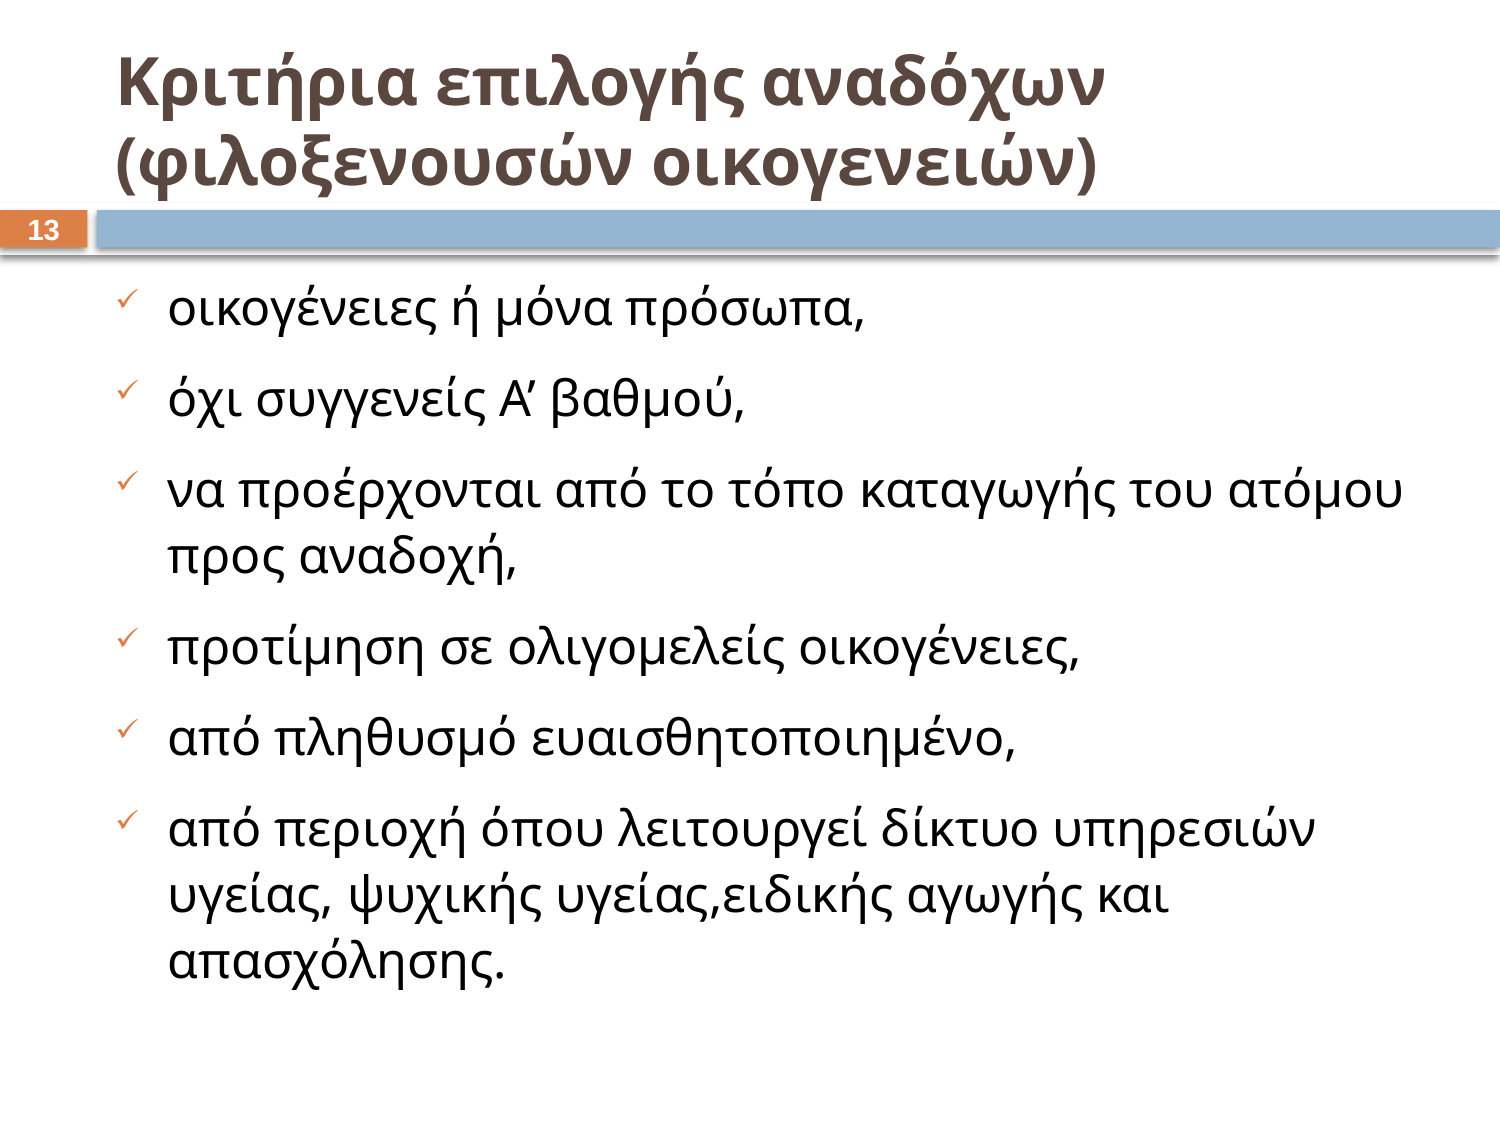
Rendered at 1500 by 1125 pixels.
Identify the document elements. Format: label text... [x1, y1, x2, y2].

list οικογένειες ή μόνα πρόσωπα, όχι συγγενείς Α’ βαθμού, να προέρχονται από το τόπο καταγωγής του ατόμου προς αναδοχή, προτίμηση σε ολιγομελείς οικογένειες, από πληθυσμό ευαισθητοποιημένο, από περιοχή όπου λειτουργεί δίκτυο υπηρεσιών υγείας, ψυχικής υγείας,ειδικής αγωγής και απασχόλησης. [100, 262, 1438, 1000]
title Κριτήρια επιλογής αναδόχων (φιλοξενουσών οικογενειών) [100, 37, 1438, 200]
slide_number 12 [0, 208, 88, 249]
